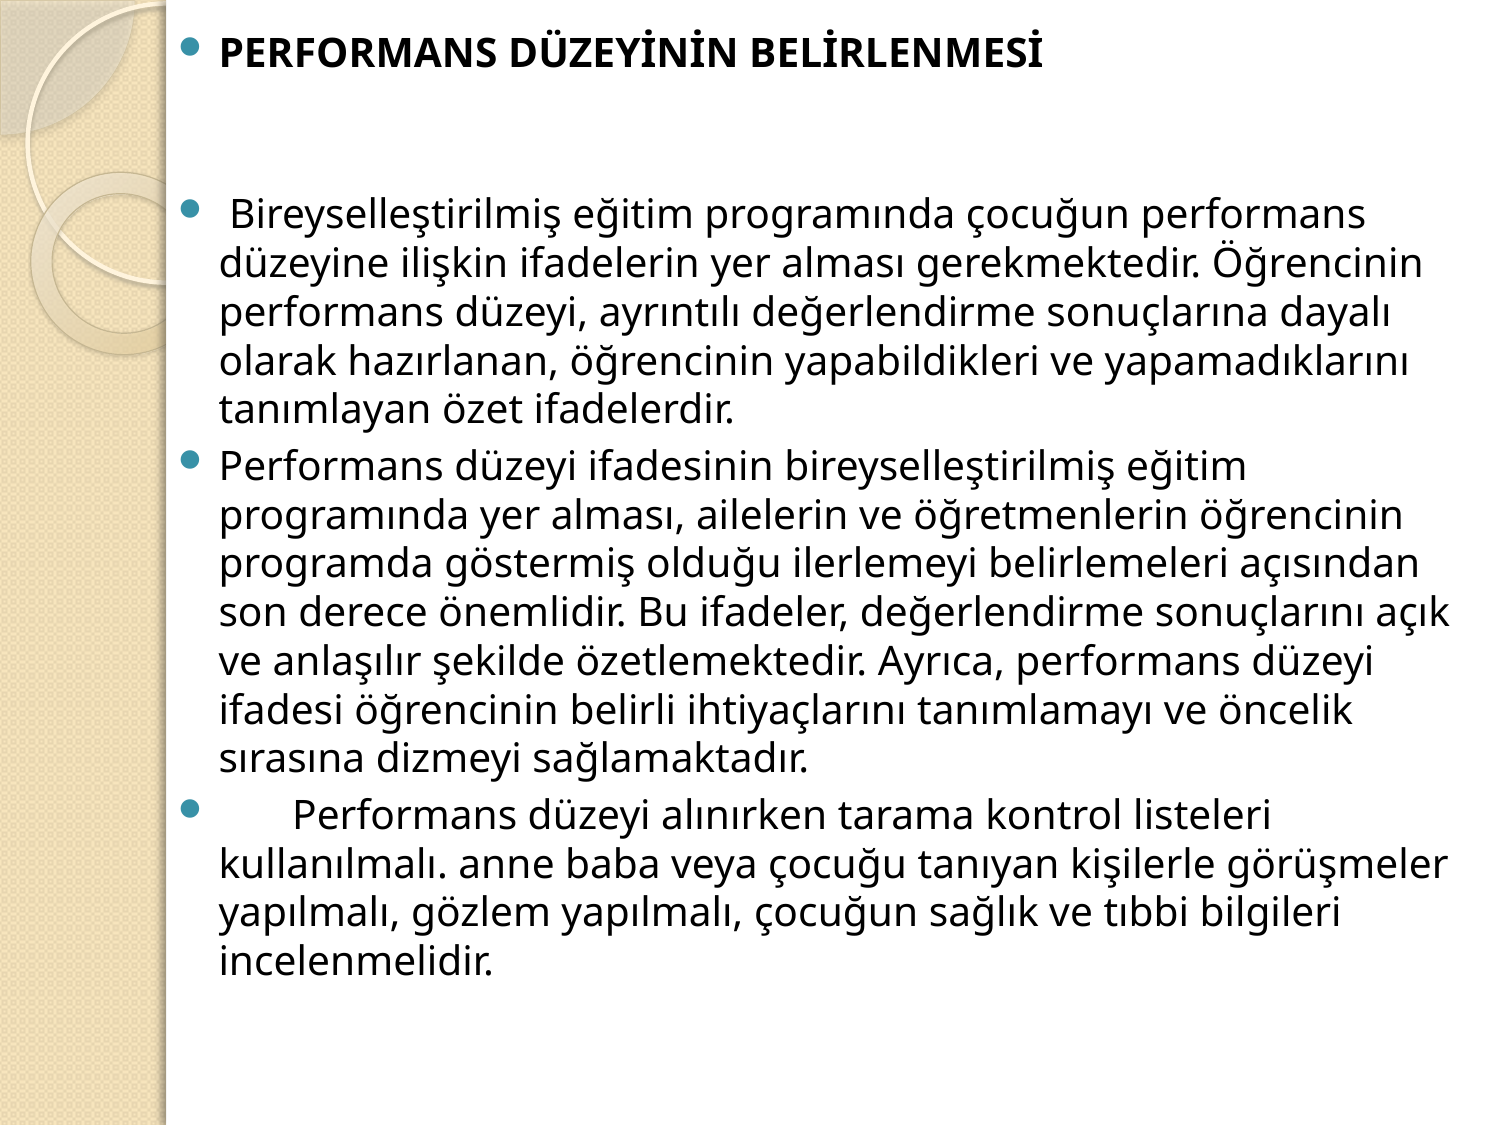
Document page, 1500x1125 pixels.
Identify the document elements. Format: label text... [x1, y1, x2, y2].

list PERFORMANS DÜZEYİNİN BELİRLENMESİ Bireyselleştirilmiş eğitim programında çocuğun performans düzeyine ilişkin ifadelerin yer alması gerekmektedir. Öğrencinin performans düzeyi, ayrıntılı değerlendirme sonuçlarına dayalı olarak hazırlanan, öğrencinin yapabildikleri ve yapamadıklarını tanımlayan özet ifadelerdir. Performans düzeyi ifadesinin bireyselleştirilmiş eğitim programında yer alması, ailelerin ve öğretmenlerin öğrencinin programda göstermiş olduğu ilerlemeyi belirlemeleri açısından son derece önemlidir. Bu ifadeler, değerlendirme sonuçlarını açık ve anlaşılır şekilde özetlemektedir. Ayrıca, performans düzeyi ifadesi öğrencinin belirli ihtiyaçlarını tanımlamayı ve öncelik sırasına dizmeyi sağlamaktadır. Performans düzeyi alınırken tarama kontrol listeleri kullanılmalı. anne baba veya çocuğu tanıyan kişilerle görüşmeler yapılmalı, gözlem yapılmalı, çocuğun sağlık ve tıbbi bilgileri incelenmelidir. [151, 19, 1500, 994]
